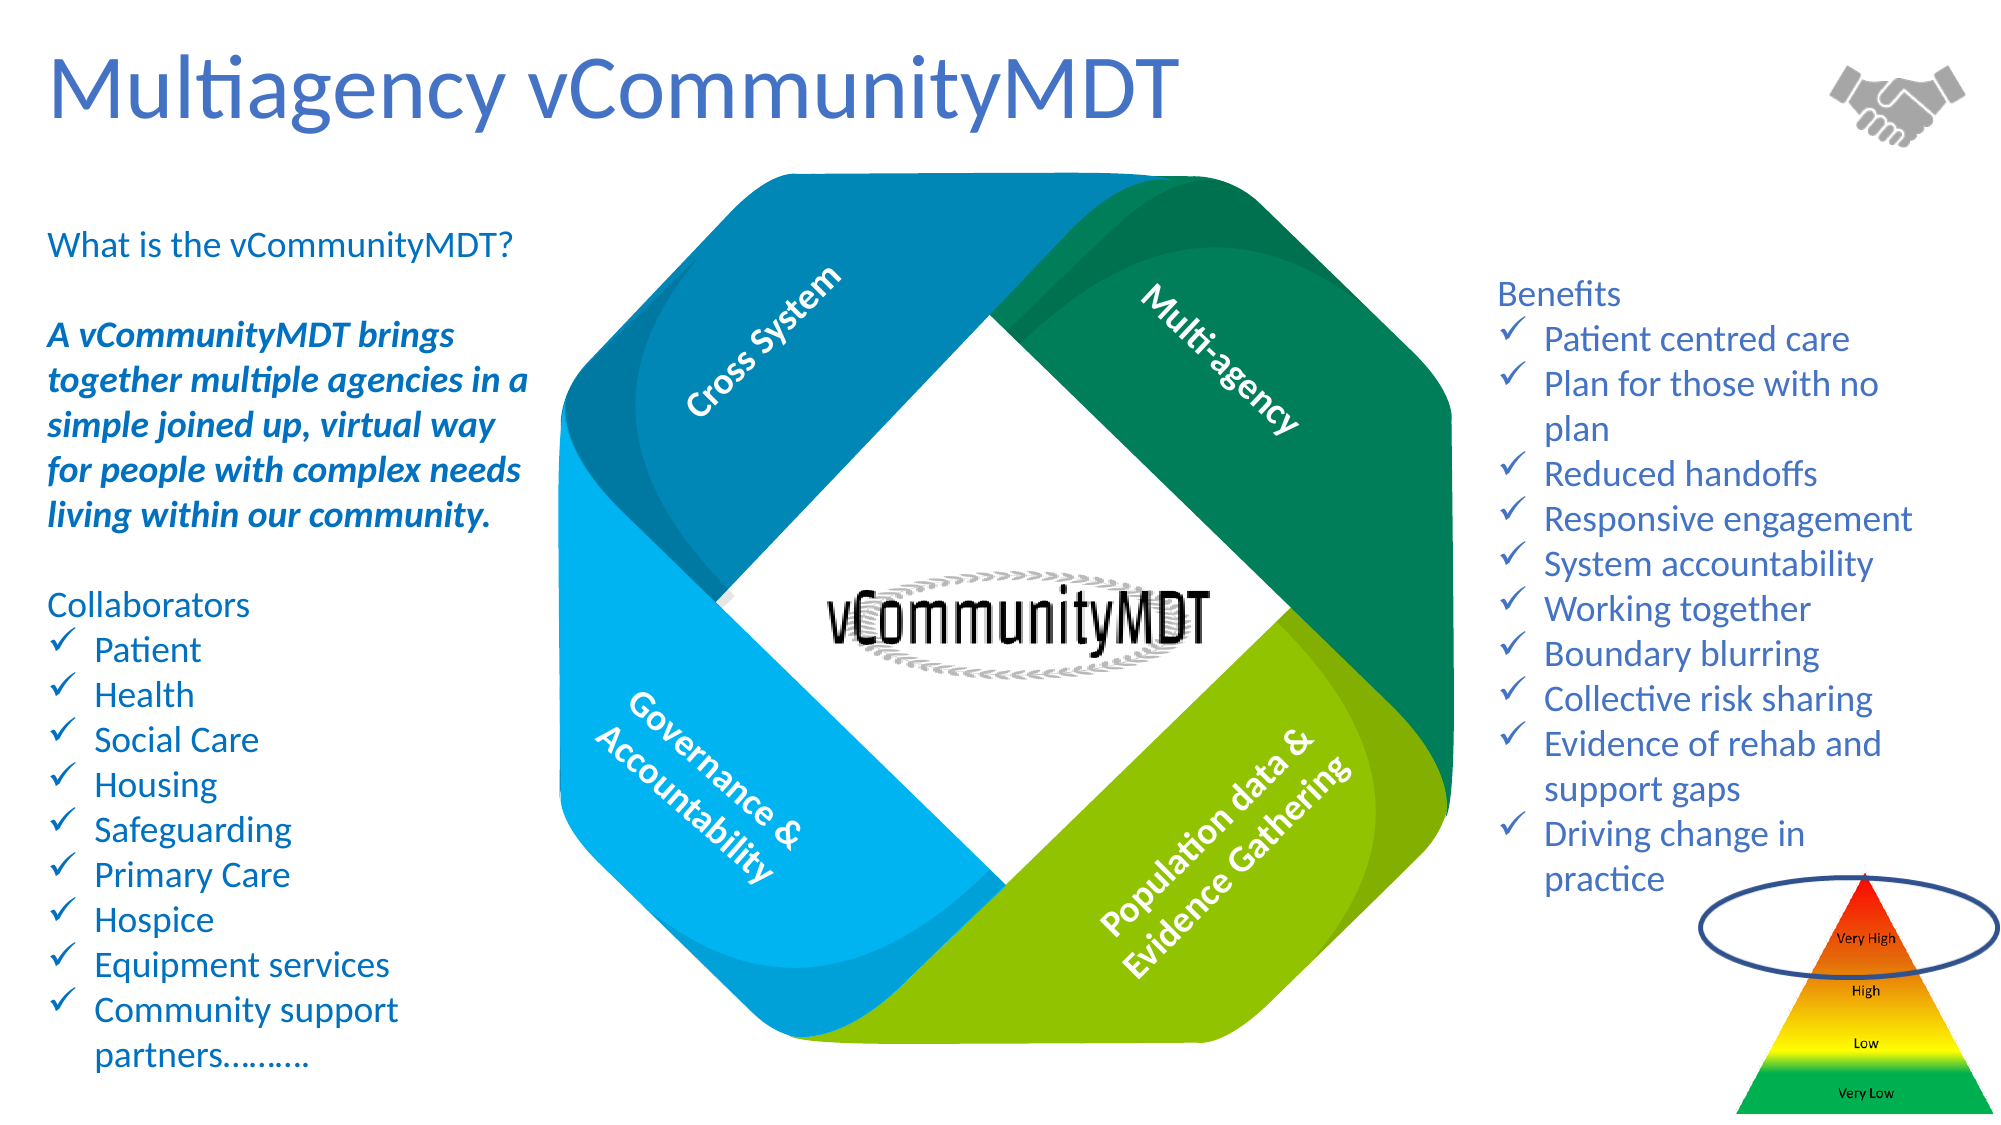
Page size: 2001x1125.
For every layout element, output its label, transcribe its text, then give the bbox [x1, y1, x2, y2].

picture [806, 558, 1232, 692]
picture [1822, 31, 1973, 182]
picture [1698, 869, 2000, 1115]
text_box Multiagency vCommunityMDT [32, 31, 1758, 140]
text_box What is the vCommunityMDT? A vCommunityMDT brings together multiple agencies in a simple joined up, virtual way for people with complex needs living within our community. Collaborators Patient Health Social Care Housing Safeguarding Primary Care Hospice Equipment services Community support partners………. [32, 212, 552, 1083]
text_box Benefits Patient centred care Plan for those with no plan Reduced handoffs Responsive engagement System accountability Working together Boundary blurring Collective risk sharing Evidence of rehab and support gaps Driving change in practice [1482, 261, 1932, 952]
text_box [550, 165, 1461, 1051]
